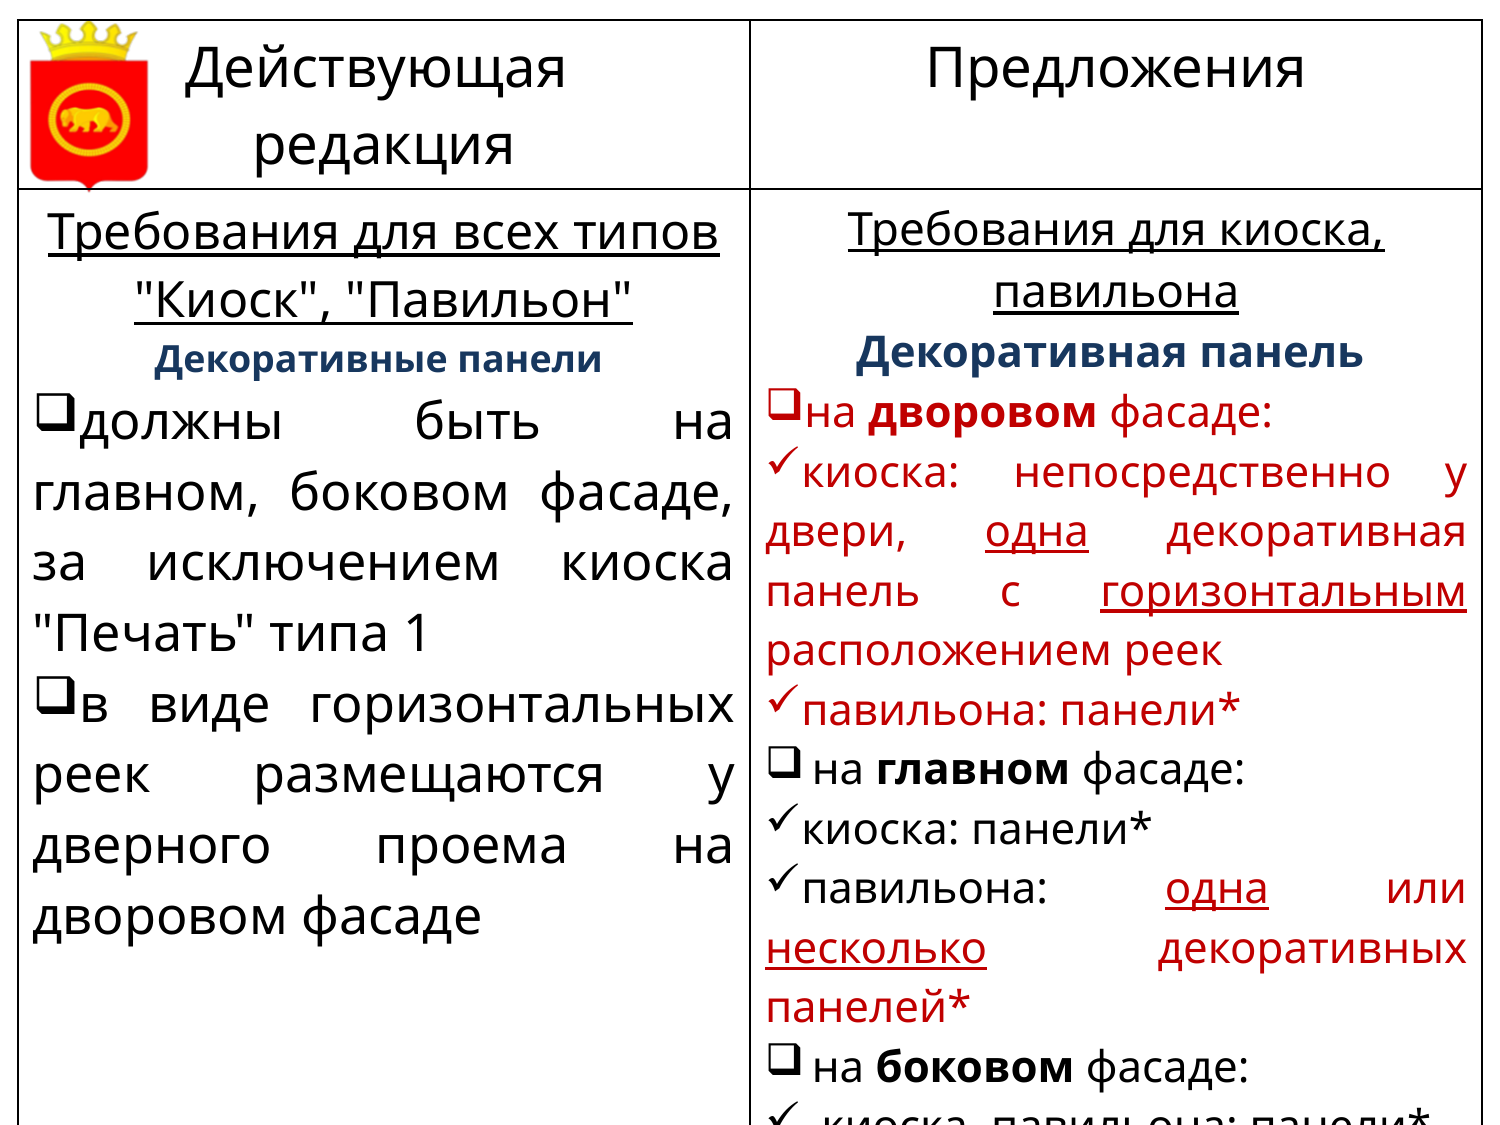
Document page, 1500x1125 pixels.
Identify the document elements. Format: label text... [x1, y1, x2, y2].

table_cell Требования для киоска, павильона Декоративная панель на дворовом фасаде: киоска: непосредственно у двери, одна декоративная панель с горизонтальным расположением реек павильона: панели* на главном фасаде: киоска: панели* павильона: одна или несколько декоративных панелей* на боковом фасаде: киоска, павильона: панели* *с вертикальным и (или) горизонтальным расположением реек [751, 190, 1481, 1125]
table_cell Требования для всех типов "Киоск", "Павильон" Декоративные панели должны быть на главном, боковом фасаде, за исключением киоска "Печать" типа 1 в виде горизонтальных реек размещаются у дверного проема на дворовом фасаде [19, 190, 749, 1125]
table_header Предложения [751, 21, 1481, 188]
table_header Действующая редакция [19, 21, 25, 188]
picture [29, 18, 149, 194]
table_header Действующая редакция [151, 21, 749, 188]
